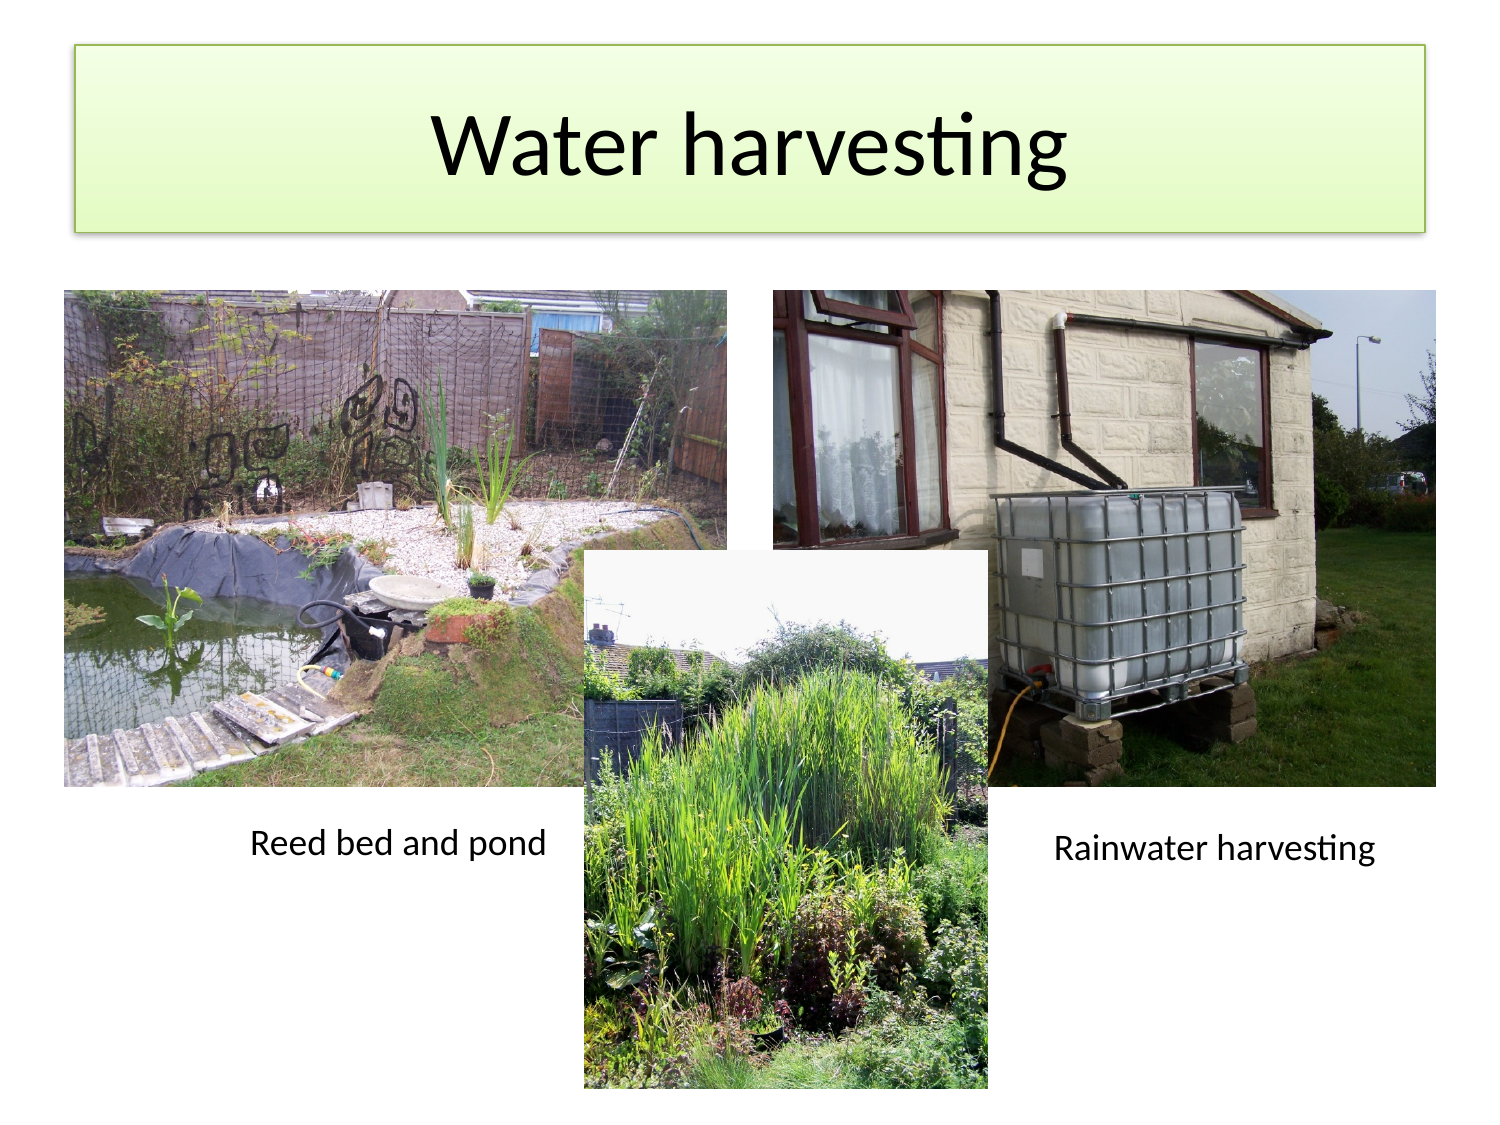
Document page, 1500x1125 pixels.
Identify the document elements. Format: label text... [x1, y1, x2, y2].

text_box Rainwater harvesting [1038, 815, 1417, 876]
title Water harvesting [74, 44, 1426, 233]
text_box Reed bed and pond [235, 810, 567, 871]
picture [64, 290, 1436, 1089]
